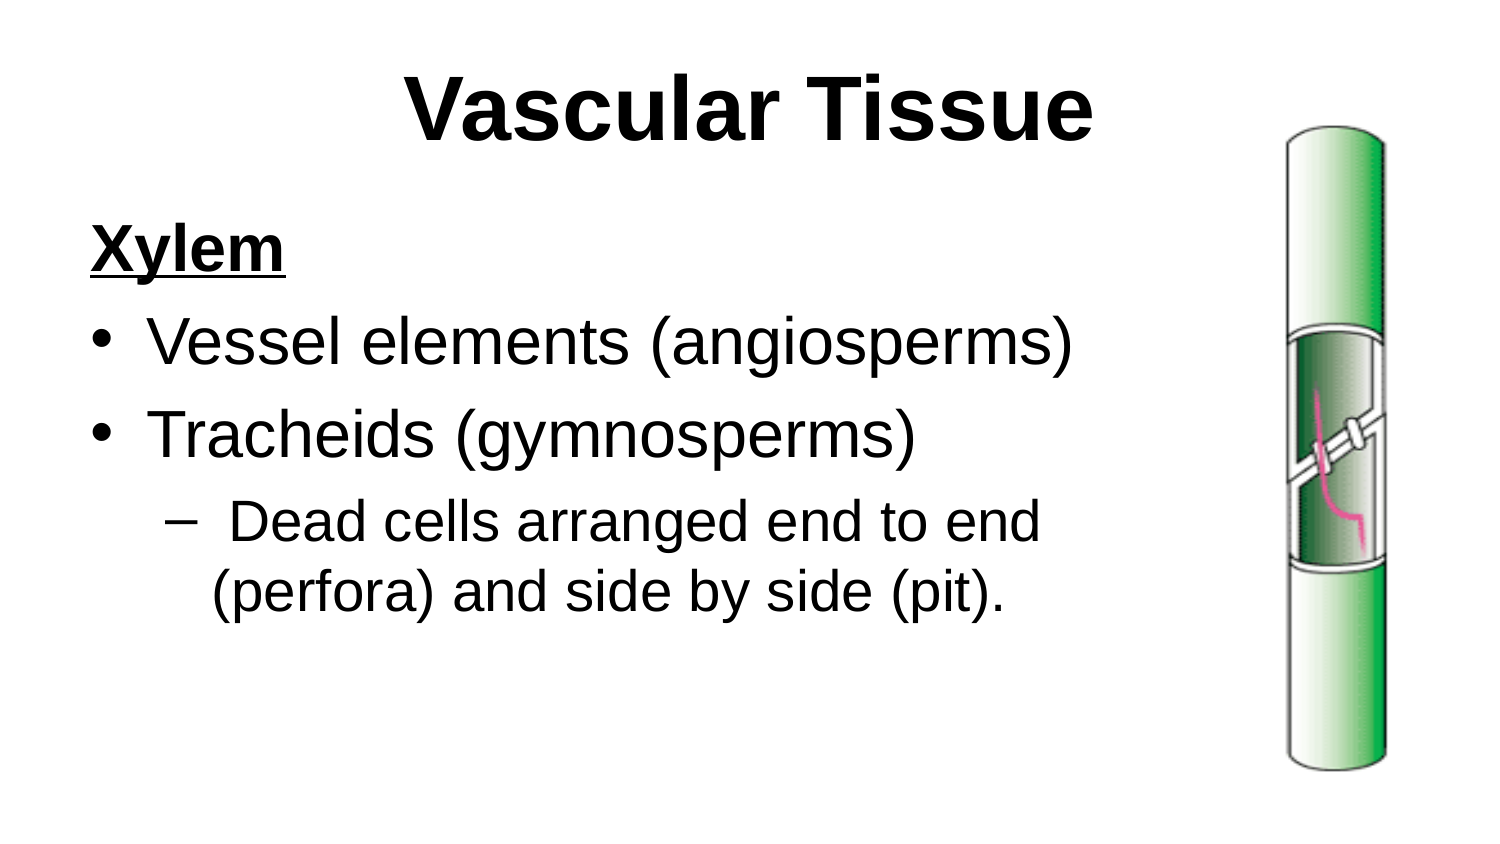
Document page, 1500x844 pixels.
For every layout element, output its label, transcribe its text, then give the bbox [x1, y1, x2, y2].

picture [1274, 112, 1410, 816]
list Xylem Vessel elements (angiosperms) Tracheids (gymnosperms) Dead cells arranged end to end (perfora) and side by side (pit). [75, 196, 1213, 754]
title Vascular Tissue [75, 33, 1425, 175]
